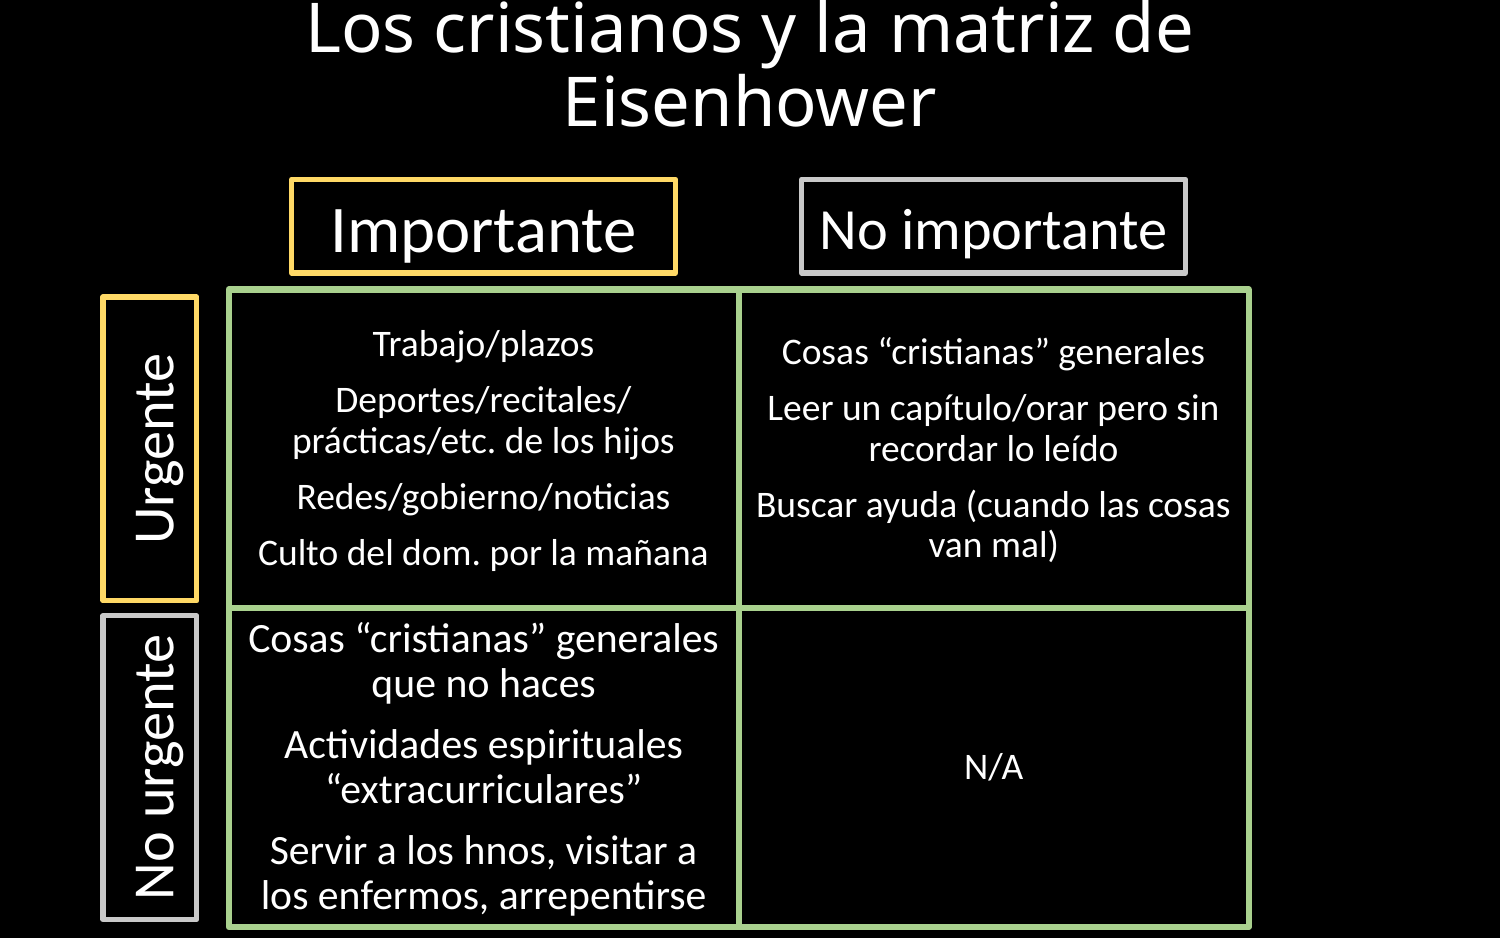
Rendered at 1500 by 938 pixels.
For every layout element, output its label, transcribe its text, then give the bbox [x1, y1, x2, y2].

text_box Cosas “cristianas” generales Leer un capítulo/orar pero sin recordar lo leído Buscar ayuda (cuando las cosas van mal) [738, 289, 1249, 608]
list Trabajo/plazos Deportes/recitales/ prácticas/etc. de los hijos Redes/gobierno/noticias Culto del dom. por la mañana [228, 289, 738, 608]
title Los cristianos y la matriz de Eisenhower [103, 0, 1397, 135]
text_box Cosas “cristianas” generales que no haces Actividades espirituales “extracurriculares” Servir a los hnos, visitar a los enfermos, arrepentirse [228, 608, 738, 927]
text_box Importante [291, 179, 676, 273]
text_box Urgente [103, 297, 197, 601]
text_box N/A [738, 608, 1249, 927]
text_box No urgente [103, 615, 197, 920]
text_box No importante [801, 179, 1186, 273]
